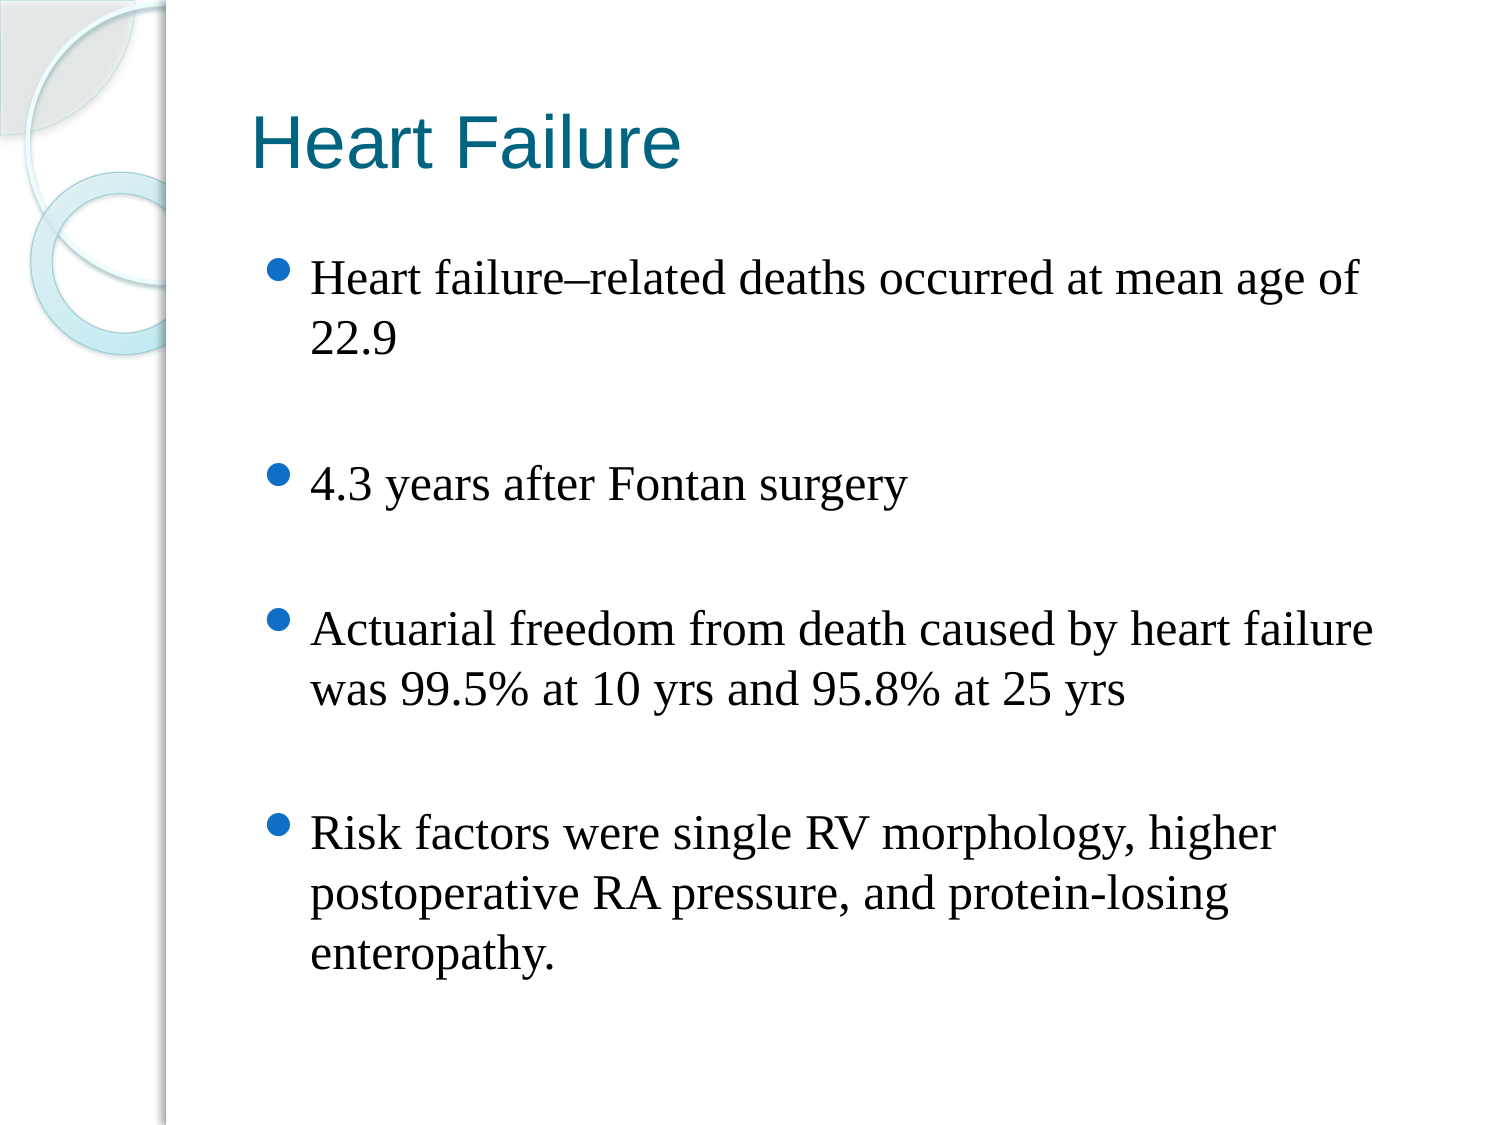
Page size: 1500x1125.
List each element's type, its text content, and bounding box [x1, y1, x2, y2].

list Heart failure–related deaths occurred at mean age of 22.9 4.3 years after Fontan surgery Actuarial freedom from death caused by heart failure was 99.5% at 10 yrs and 95.8% at 25 yrs Risk factors were single RV morphology, higher postoperative RA pressure, and protein-losing enteropathy. [235, 237, 1466, 1025]
title Heart Failure [235, 45, 1466, 233]
